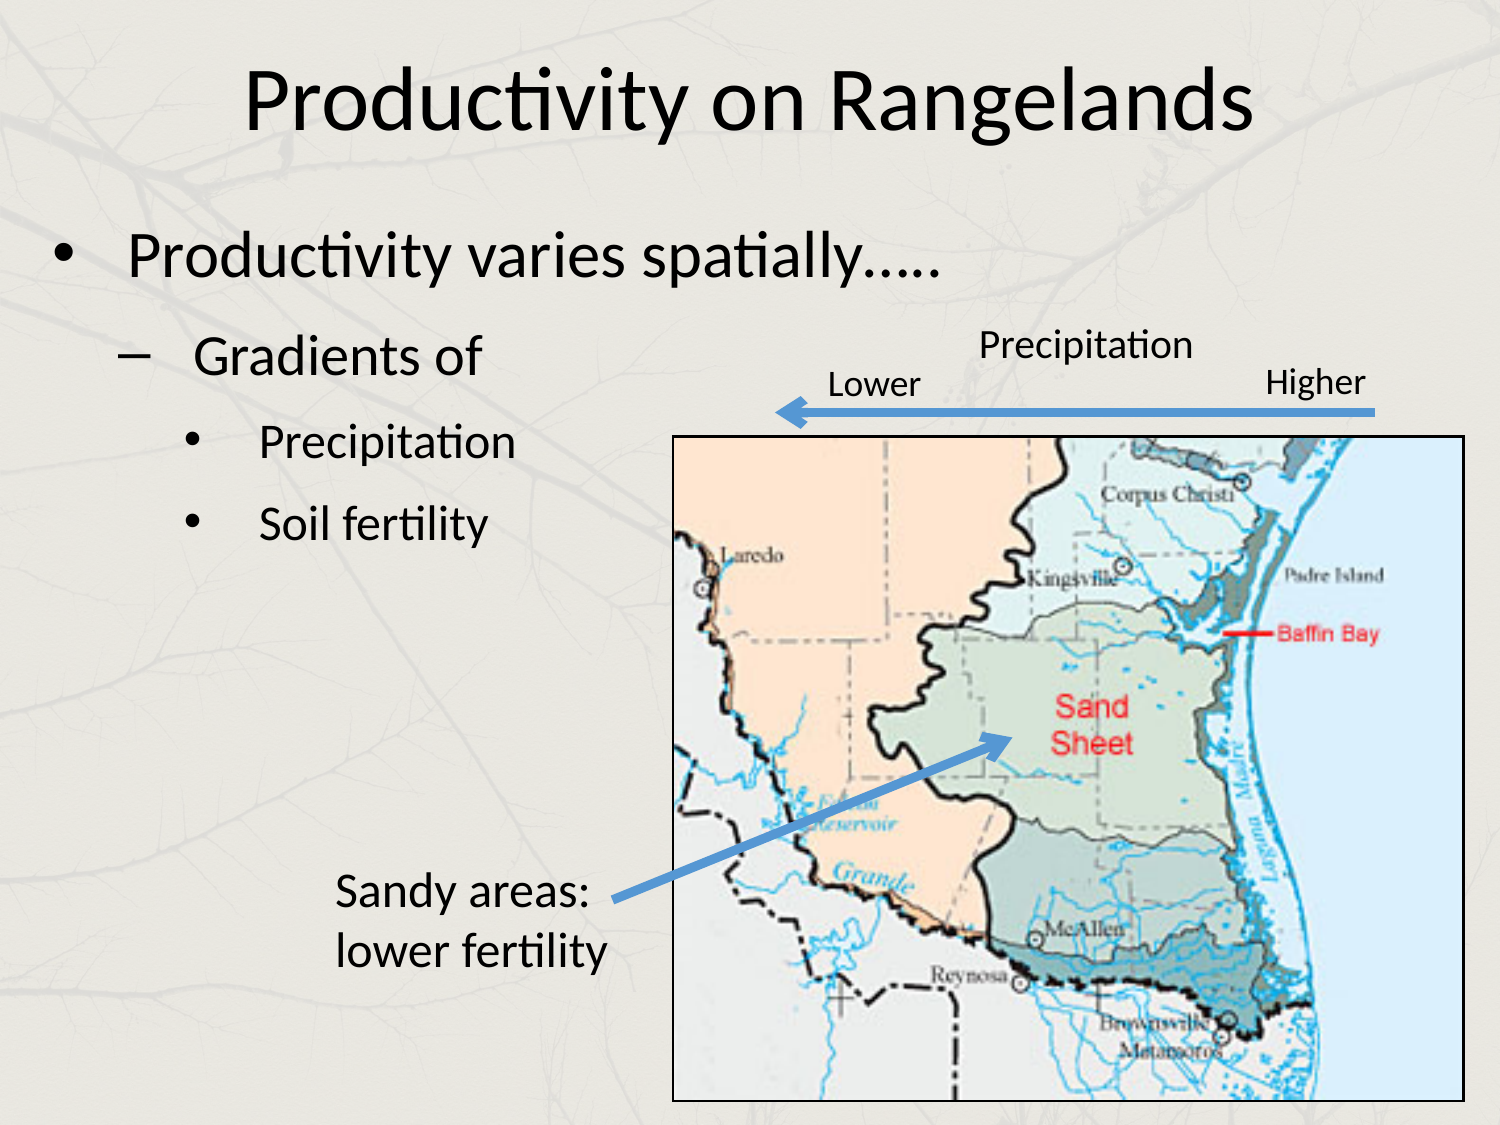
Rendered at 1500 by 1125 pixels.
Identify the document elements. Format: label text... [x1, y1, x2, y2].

text_box Higher [1250, 349, 1391, 410]
picture [673, 437, 1463, 1101]
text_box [612, 737, 1013, 901]
title Productivity on Rangelands [75, 0, 1425, 187]
list Productivity varies spatially….. Gradients of Precipitation Soil fertility [37, 187, 1475, 1038]
text_box Precipitation [964, 309, 1210, 375]
text_box Lower [813, 351, 937, 411]
text_box Sandy areas: lower fertility [320, 849, 624, 985]
